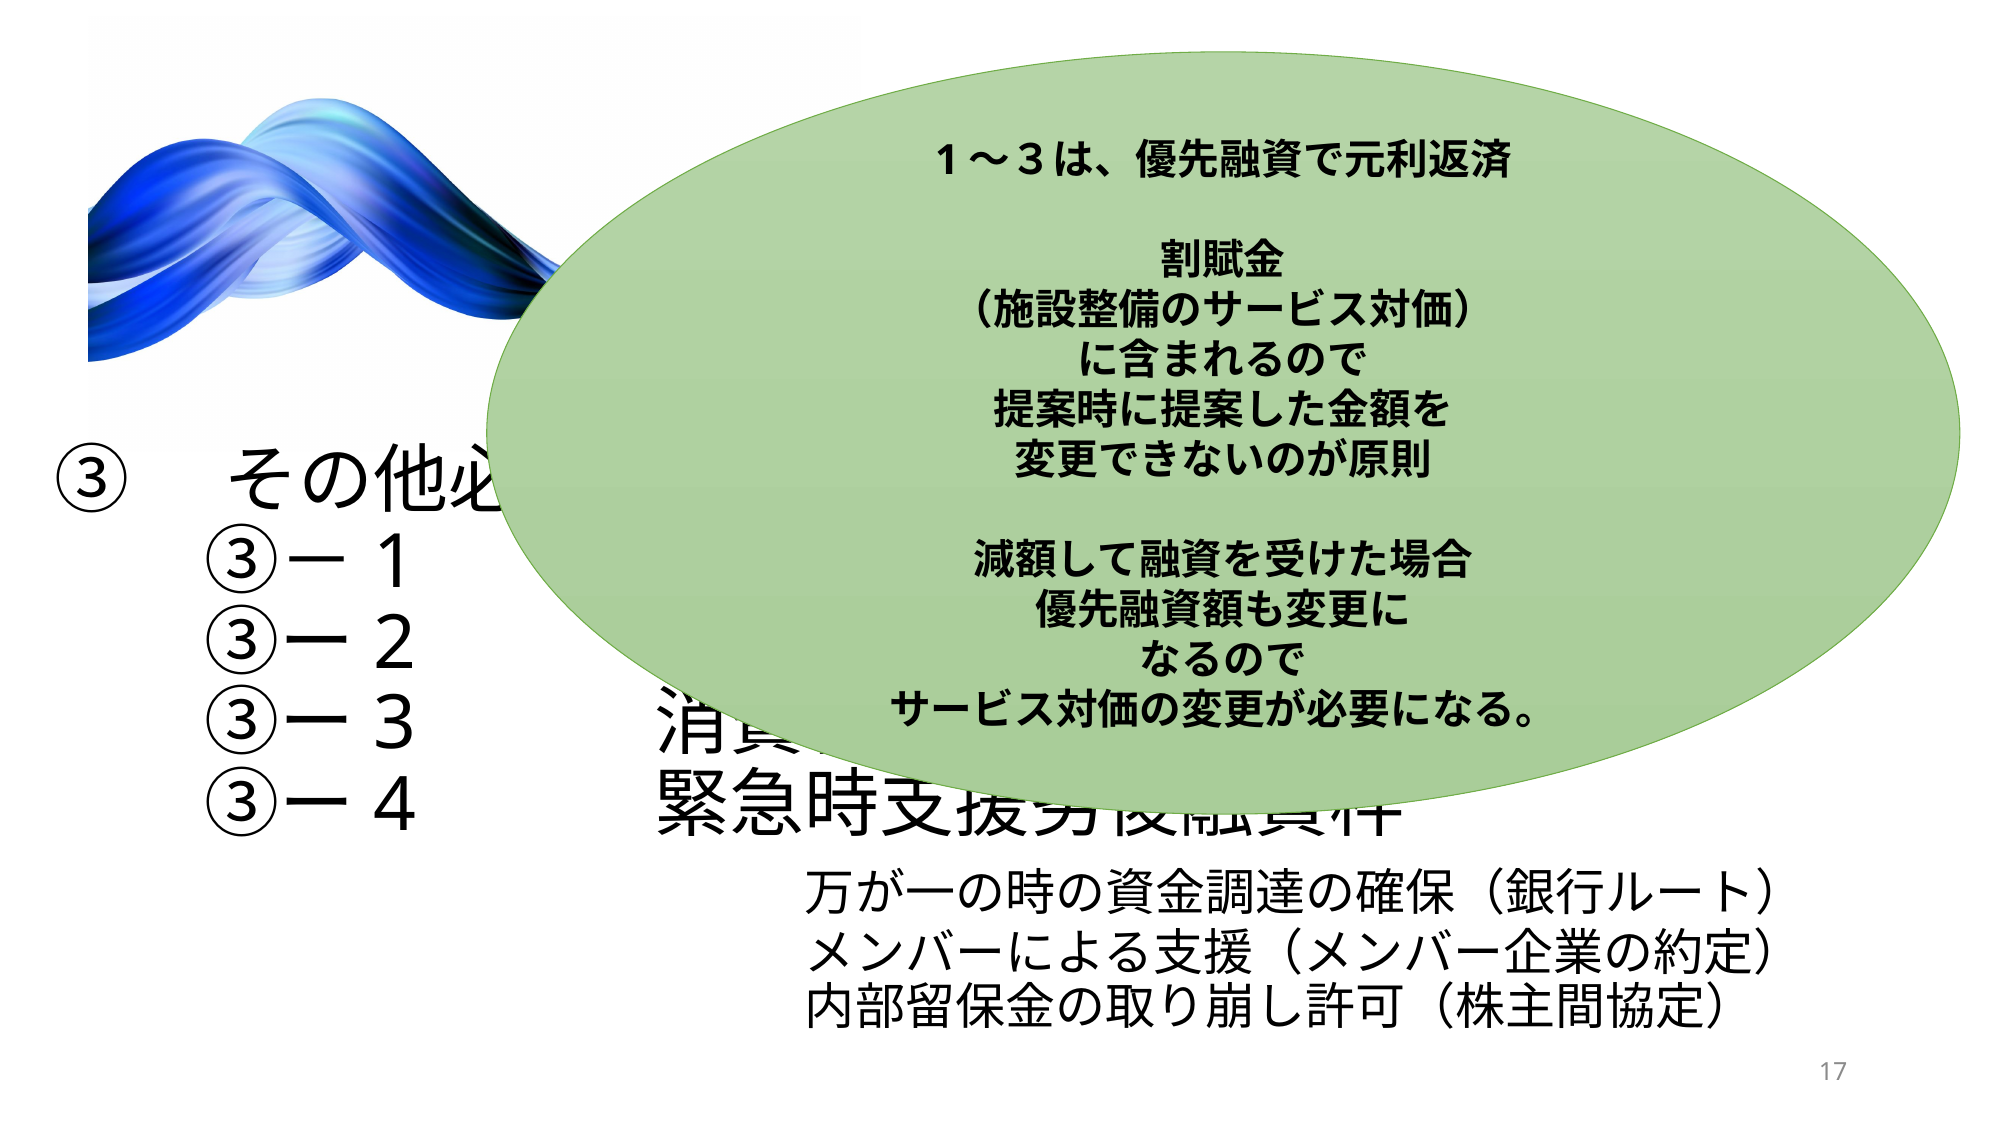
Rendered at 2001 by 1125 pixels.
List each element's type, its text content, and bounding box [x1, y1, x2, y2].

picture [88, 16, 861, 452]
slide_number 17 [1412, 1042, 1863, 1103]
text_box 1～３は、優先融資で元利返済 割賦金 （施設整備のサービス対価） に含まれるので 提案時に提案した金額を 変更できないのが原則 減額して融資を受けた場合 優先融資額も変更に なるので サービス対価の変更が必要になる。 [487, 51, 1961, 815]
title ③ その他必要となる融資 ③－1 建設期間中融資 ③ー2 短期つなぎ融資 ③ー3 消費税支払い融資 ③ー4 緊急時支援劣後融資枠 万が一の時の資金調達の確保（銀行ルート） メンバーによる支援（メンバー企業の約定） 内部留保金の取り崩し許可（株主間協定） [40, 280, 1862, 1043]
